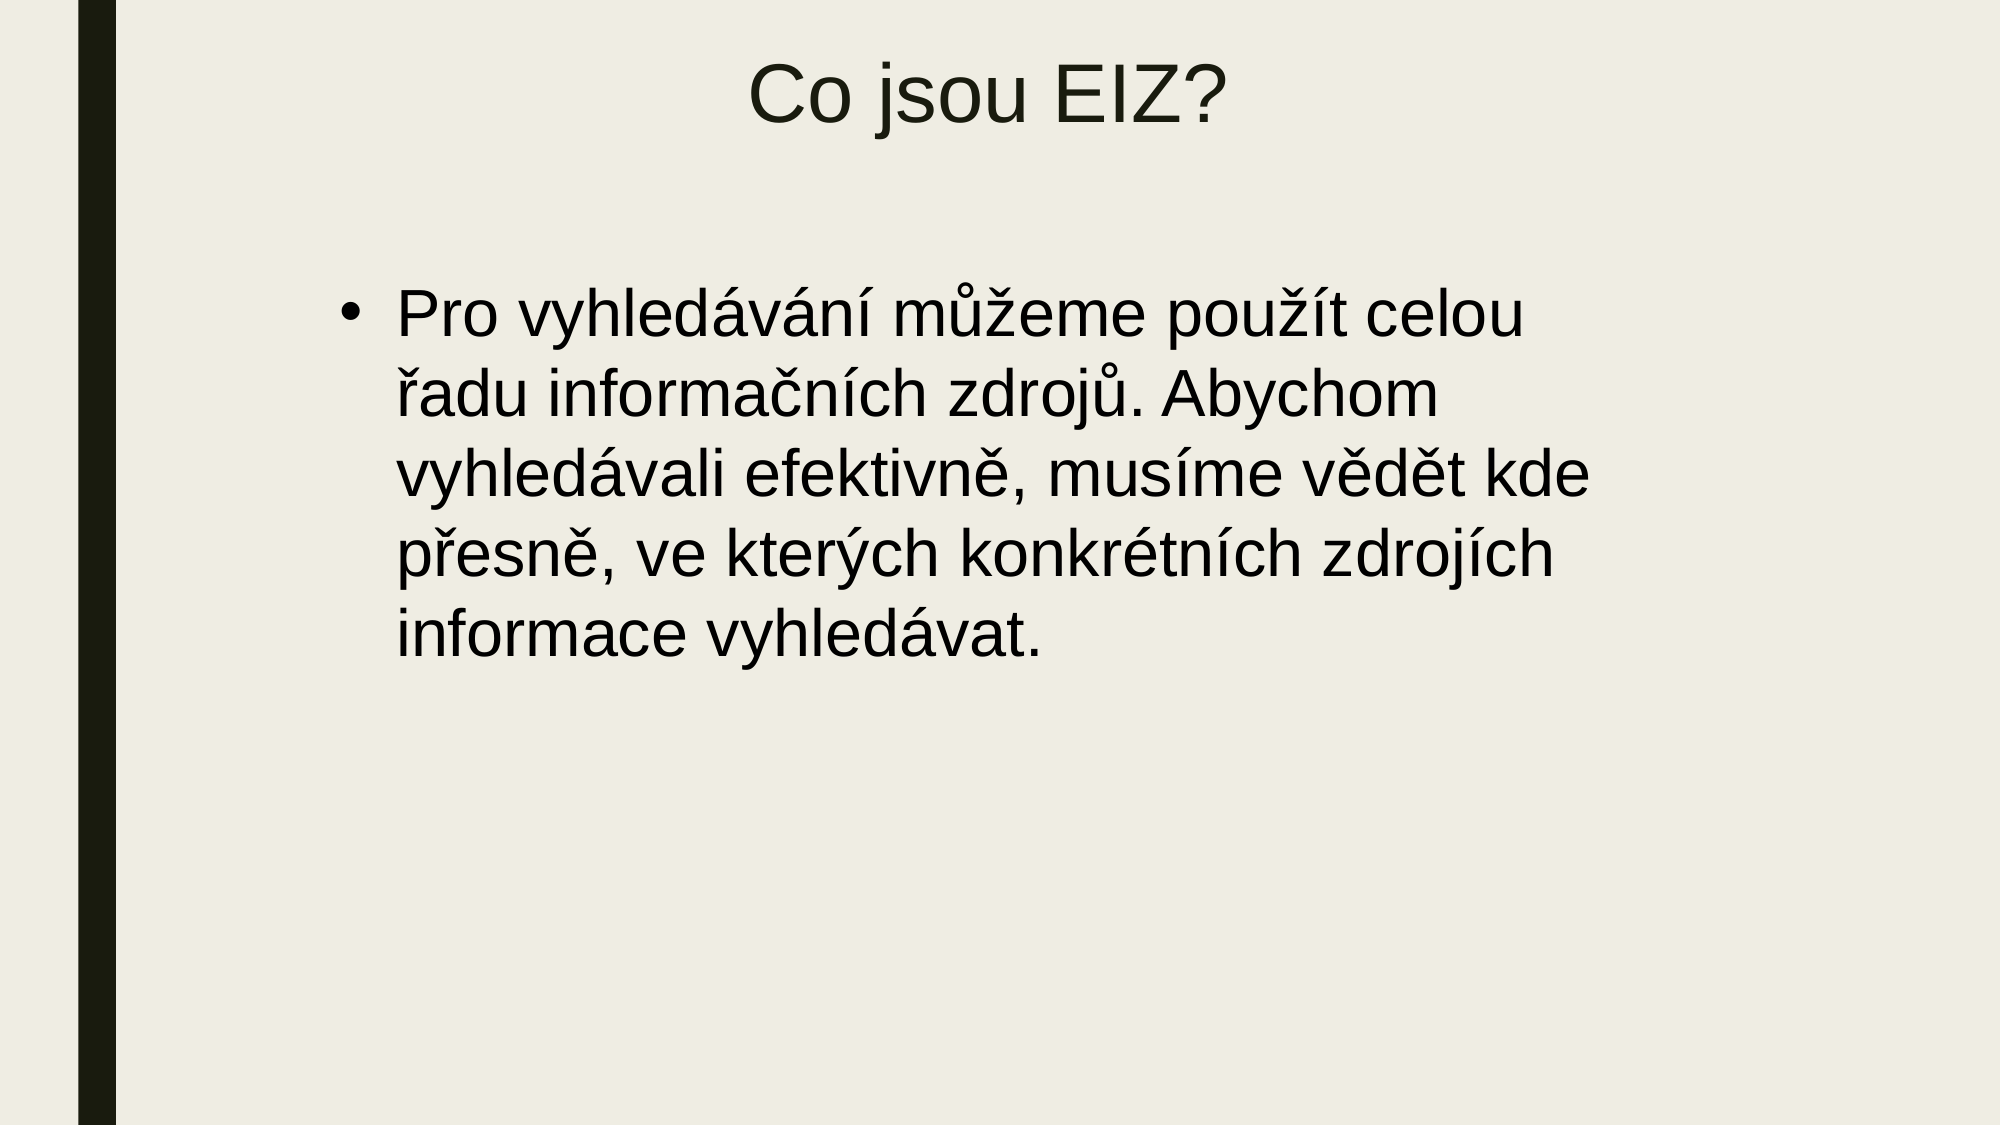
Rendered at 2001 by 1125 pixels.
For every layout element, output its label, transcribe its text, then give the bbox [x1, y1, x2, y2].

list Pro vyhledávání můžeme použít celou řadu informačních zdrojů. Abychom vyhledávali efektivně, musíme vědět kde přesně, ve kterých konkrétních zdrojích informace vyhledávat. [324, 262, 1675, 1005]
title Co jsou EIZ? [324, 45, 1675, 233]
